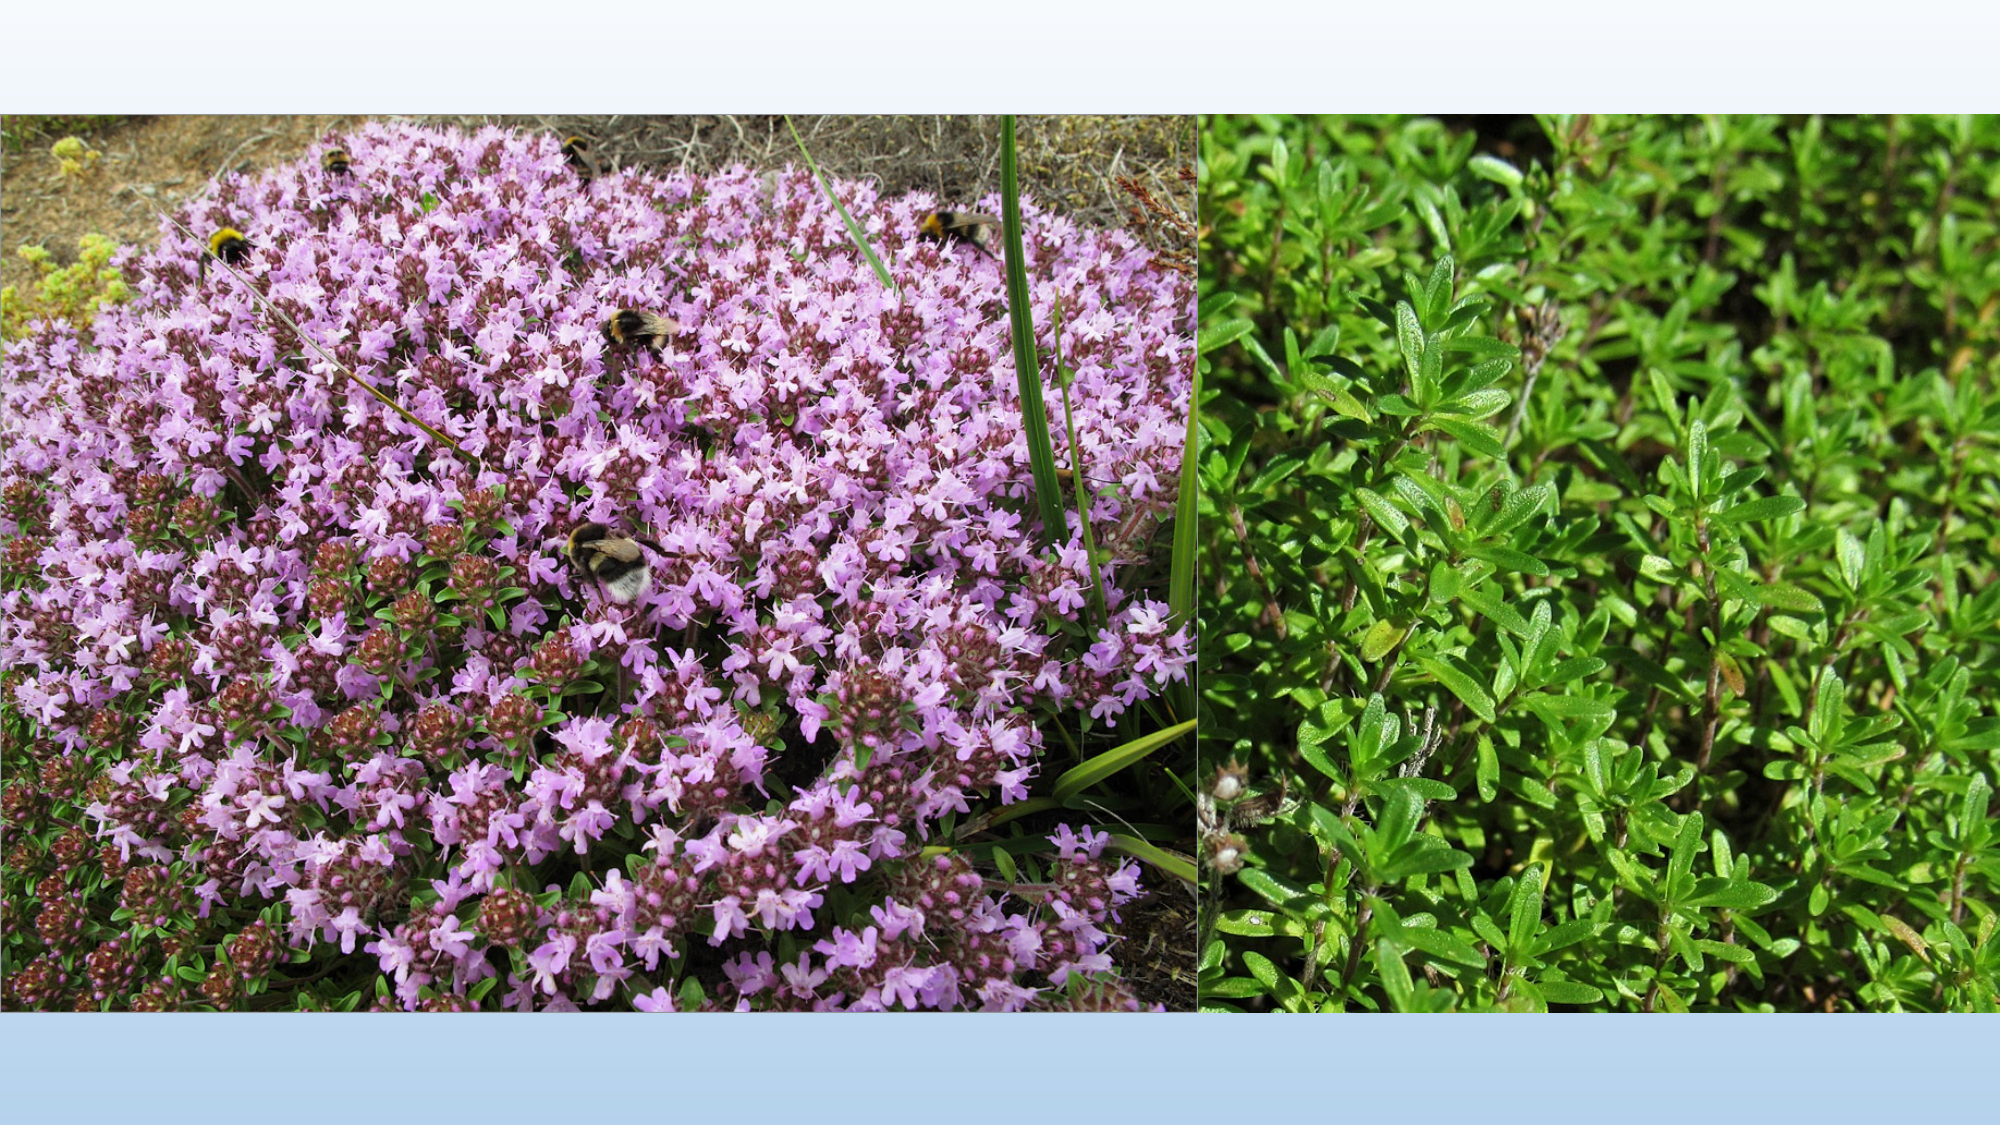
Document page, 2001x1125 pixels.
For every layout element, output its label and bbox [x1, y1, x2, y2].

picture [0, 114, 2000, 1013]
